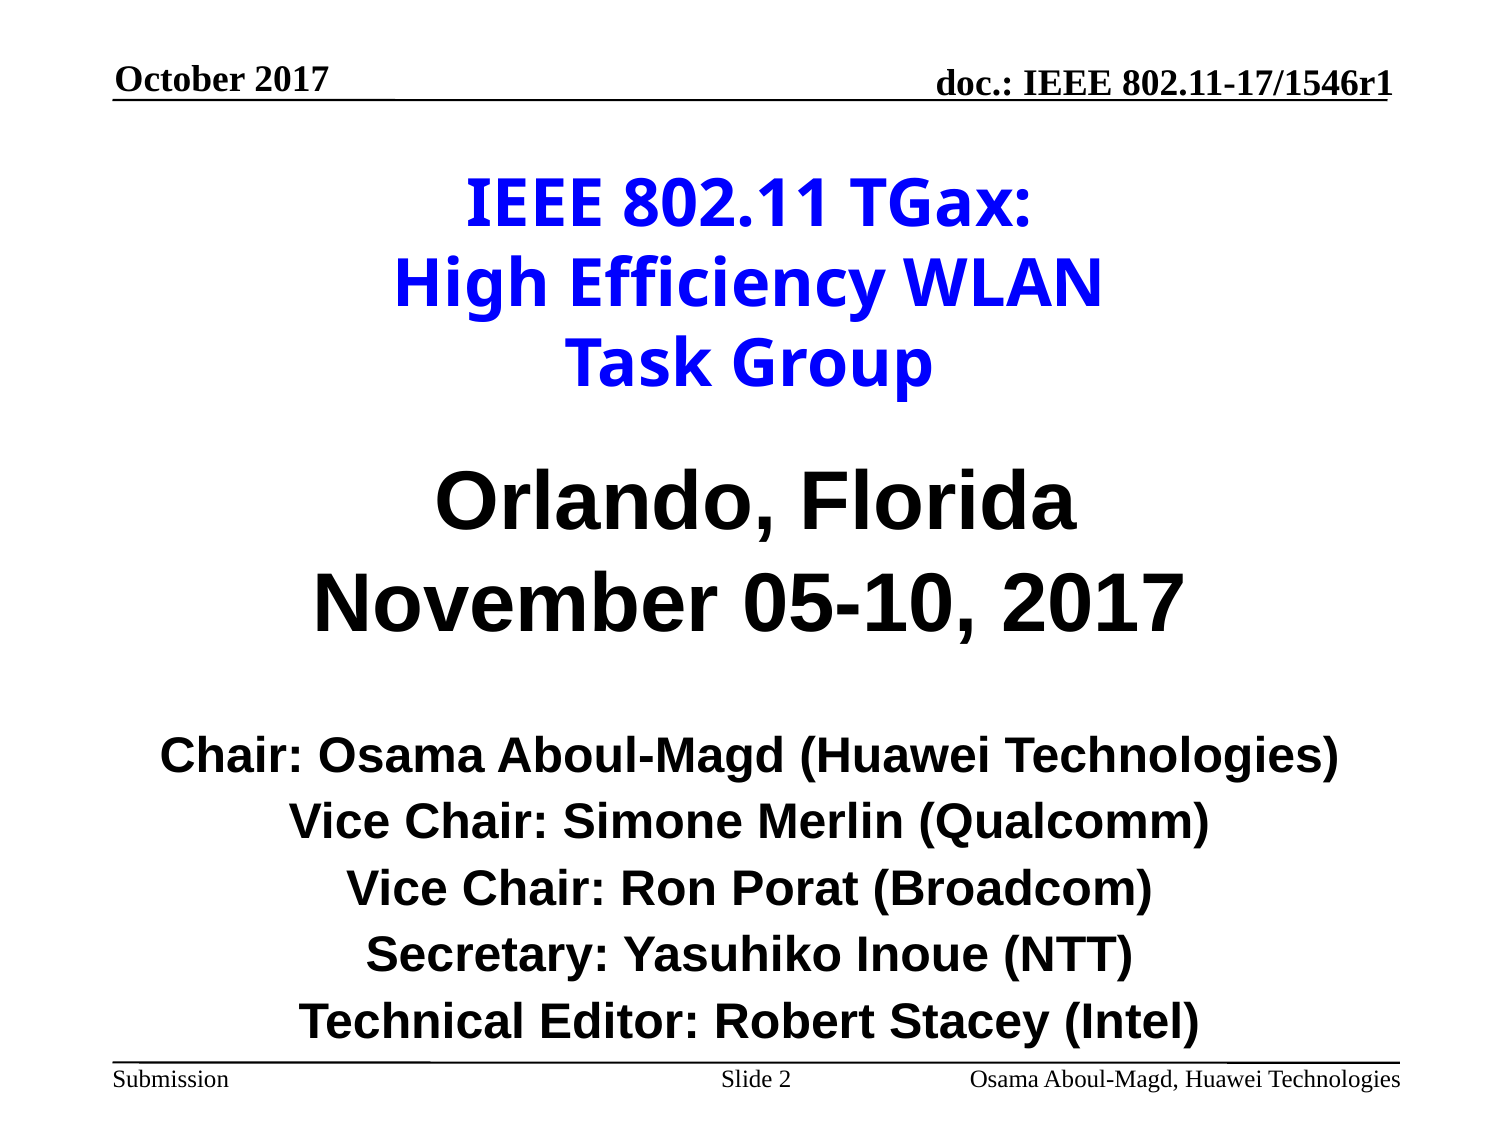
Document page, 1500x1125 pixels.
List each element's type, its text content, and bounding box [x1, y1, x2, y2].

list Orlando, Florida November 05-10, 2017 Chair: Osama Aboul-Magd (Huawei Technologies) Vice Chair: Simone Merlin (Qualcomm) Vice Chair: Ron Porat (Broadcom) Secretary: Yasuhiko Inoue (NTT) Technical Editor: Robert Stacey (Intel) [112, 449, 1388, 938]
slide_number Slide 2 [712, 1061, 800, 1123]
footer Osama Aboul-Magd, Huawei Technologies [878, 1061, 1402, 1093]
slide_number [114, 54, 423, 100]
title IEEE 802.11 TGax: High Efficiency WLAN Task Group [112, 112, 1388, 288]
